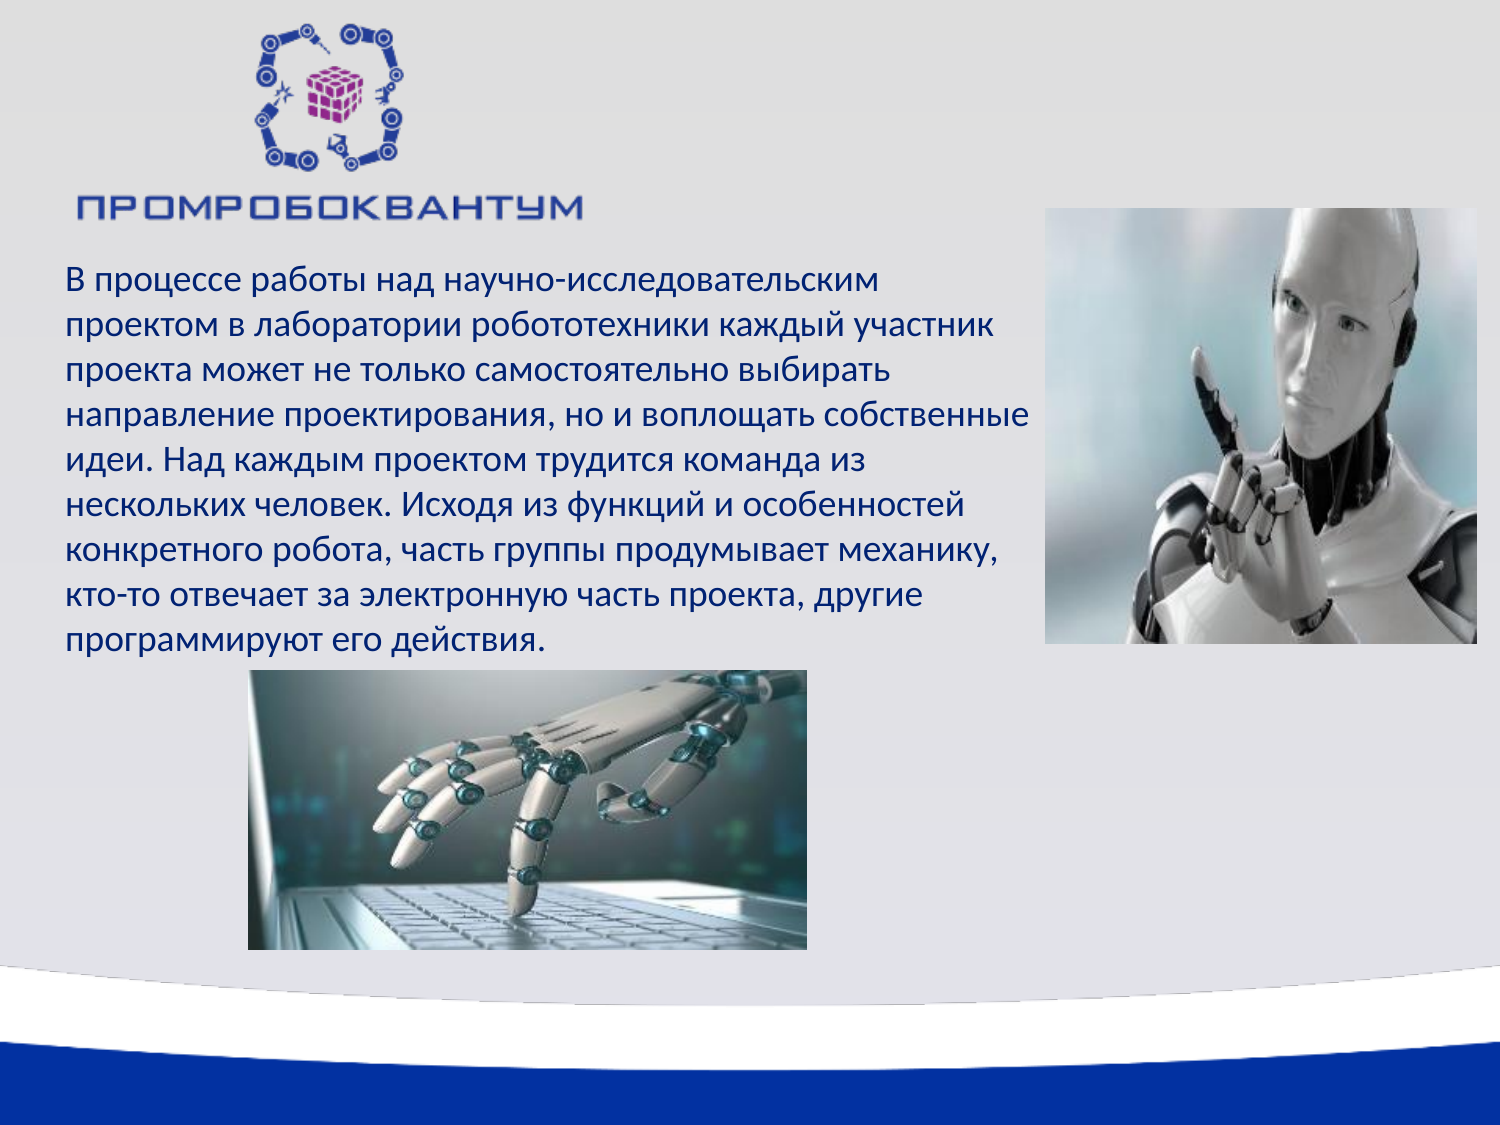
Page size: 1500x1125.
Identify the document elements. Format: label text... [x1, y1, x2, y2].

picture [1044, 207, 1477, 644]
text_box В процессе работы над научно-исследовательским проектом в лаборатории робототехники каждый участник проекта может не только самостоятельно выбирать направление проектирования, но и воплощать собственные идеи. Над каждым проектом трудится команда из нескольких человек. Исходя из функций и особенностей конкретного робота, часть группы продумывает механику, кто-то отвечает за электронную часть проекта, другие программируют его действия. [50, 246, 1048, 666]
picture [248, 670, 807, 950]
picture [0, 964, 1500, 1125]
picture [50, 6, 609, 244]
